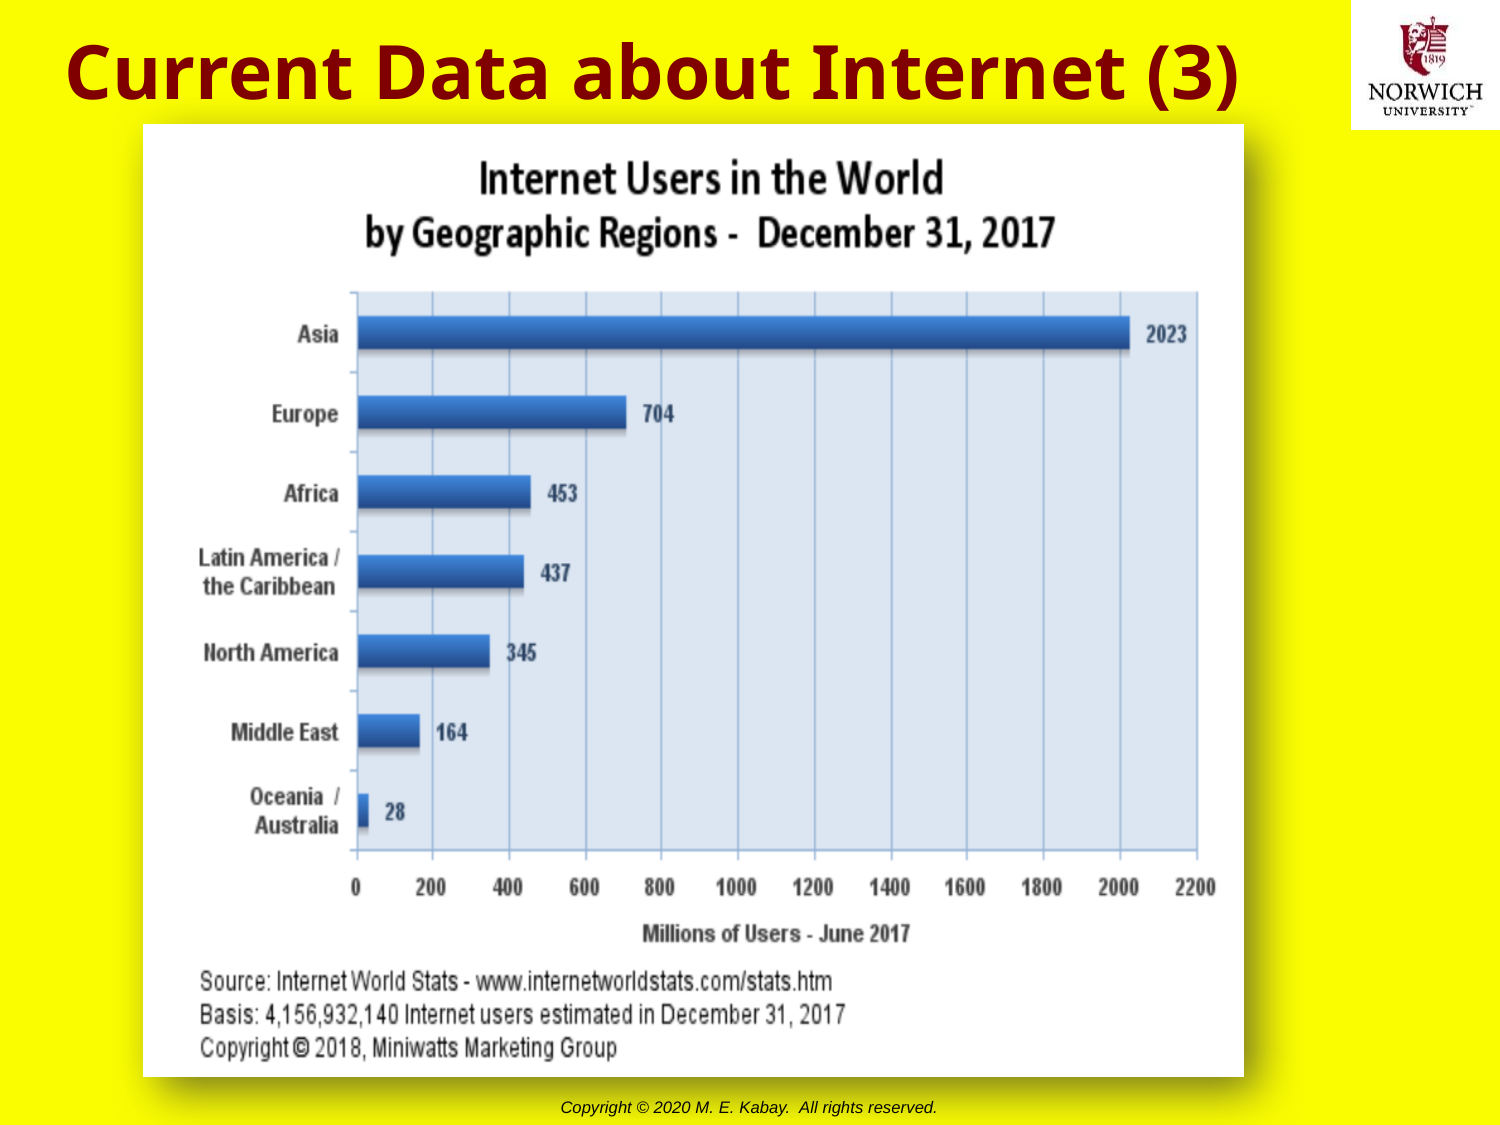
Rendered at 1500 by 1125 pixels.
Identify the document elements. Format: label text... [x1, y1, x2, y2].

picture [143, 124, 1244, 1077]
picture [1351, 0, 1500, 130]
title Current Data about Internet (3) [49, 24, 1339, 126]
